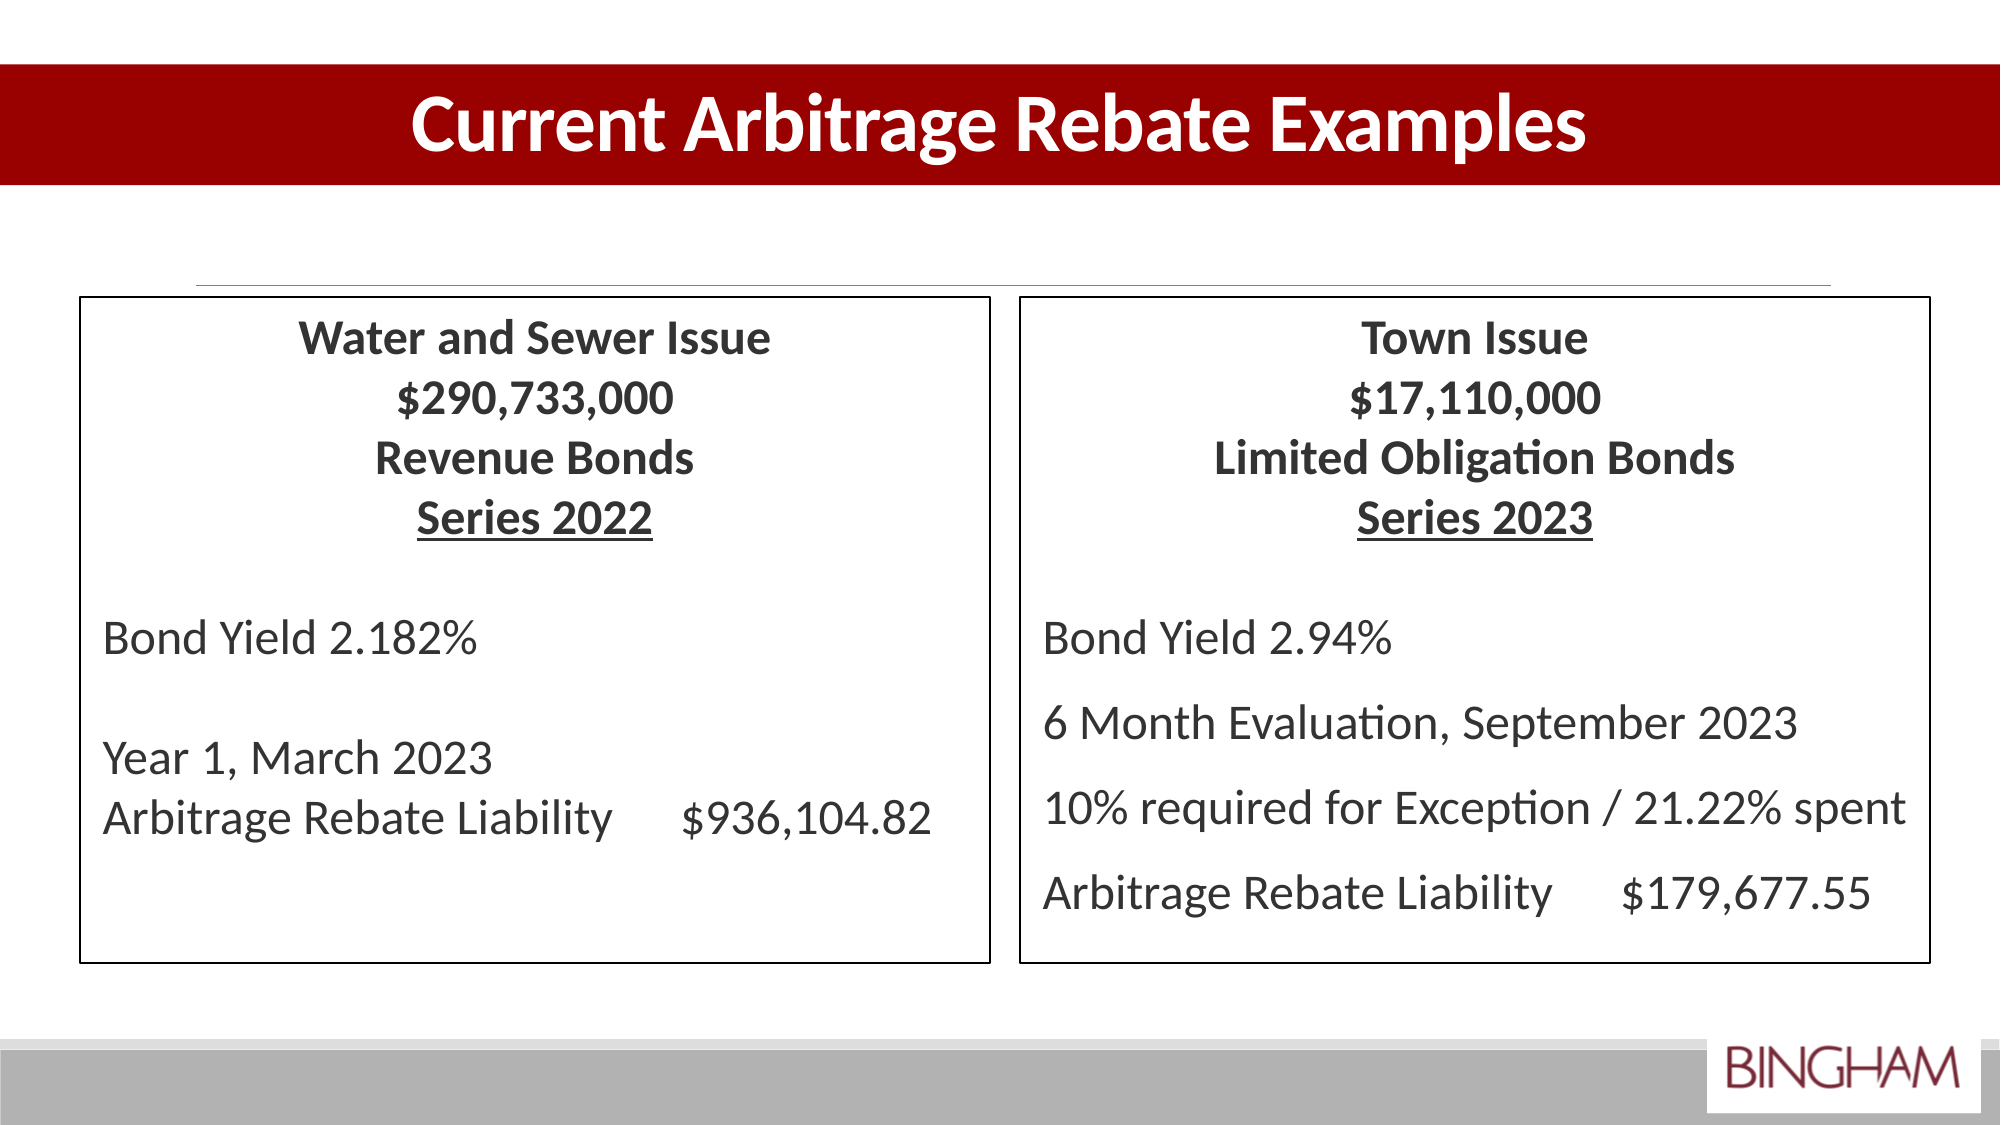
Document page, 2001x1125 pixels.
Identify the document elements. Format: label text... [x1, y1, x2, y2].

list Town Issue $17,110,000 Limited Obligation Bonds Series 2023 Bond Yield 2.94% 6 Month Evaluation, September 2023 10% required for Exception / 21.22% spent Arbitrage Rebate Liability $179,677.55 [1019, 296, 1931, 964]
text_box Current Arbitrage Rebate Examples [0, 64, 2000, 186]
list Water and Sewer Issue $290,733,000 Revenue Bonds Series 2022 Bond Yield 2.182% Year 1, March 2023 Arbitrage Rebate Liability $936,104.82 [79, 296, 991, 964]
picture [1707, 1020, 1982, 1115]
